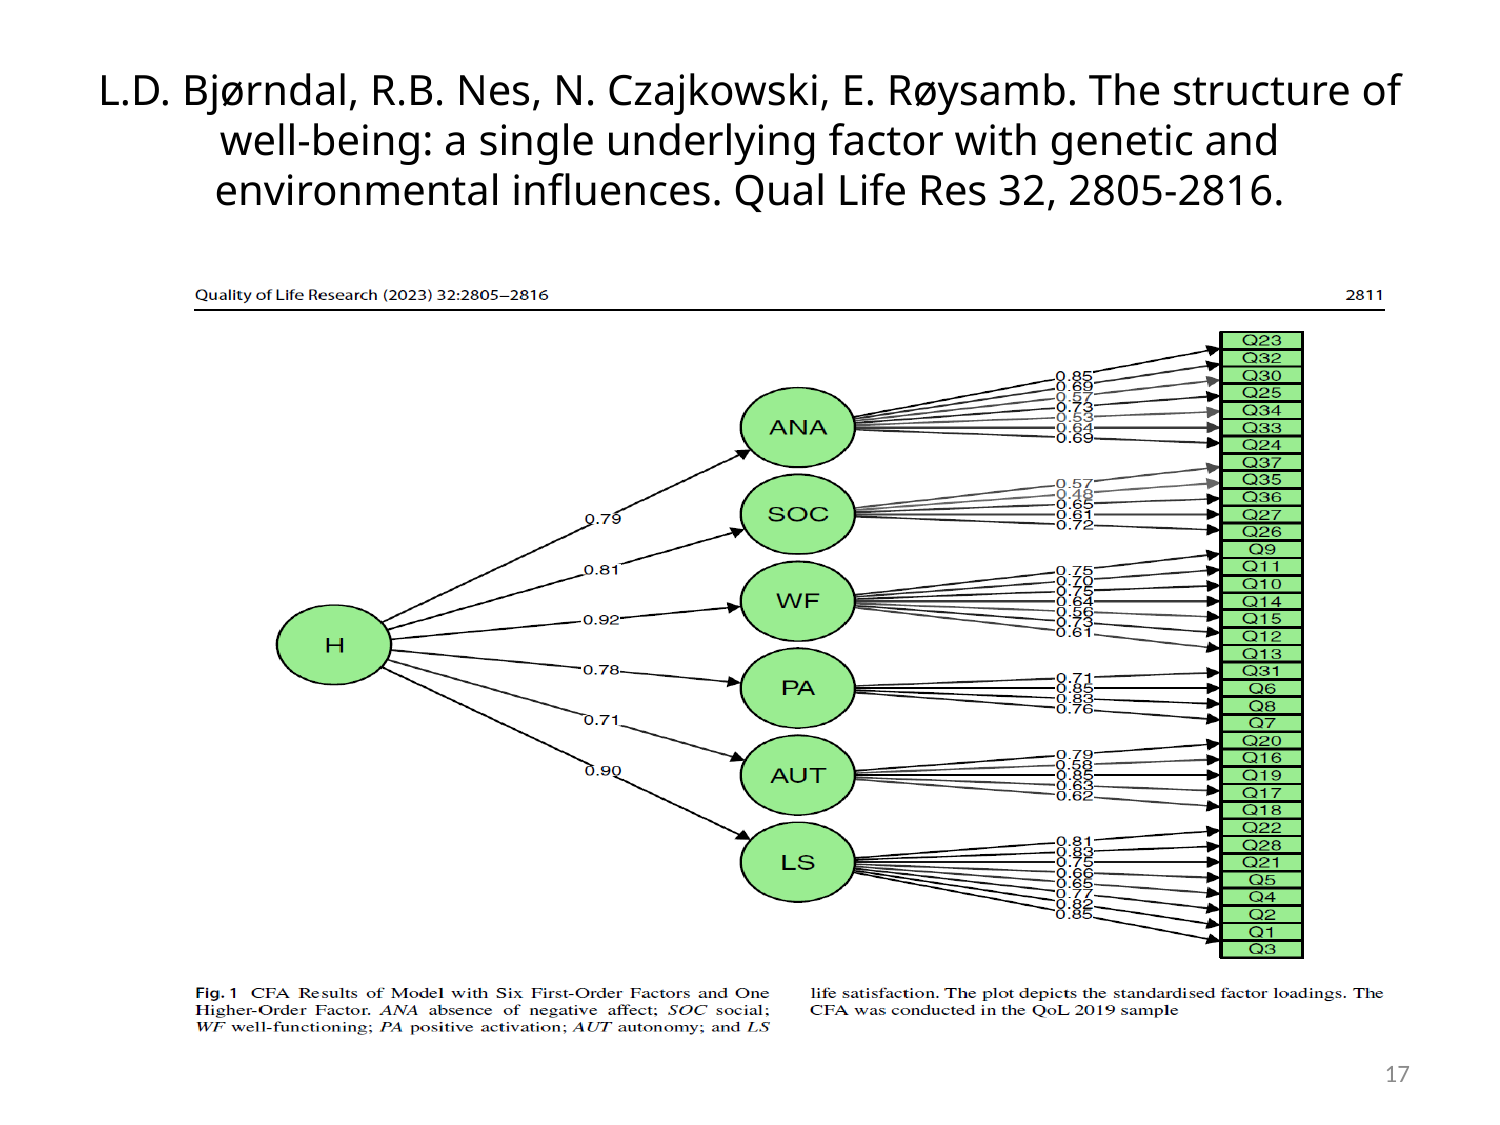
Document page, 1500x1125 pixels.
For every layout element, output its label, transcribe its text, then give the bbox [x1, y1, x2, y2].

title L.D. Bjørndal, R.B. Nes, N. Czajkowski, E. Røysamb. The structure of well-being: a single underlying factor with genetic and environmental influences. Qual Life Res 32, 2805-2816. [74, 44, 1426, 233]
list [99, 262, 1451, 1043]
slide_number 17 [1074, 1052, 1425, 1103]
